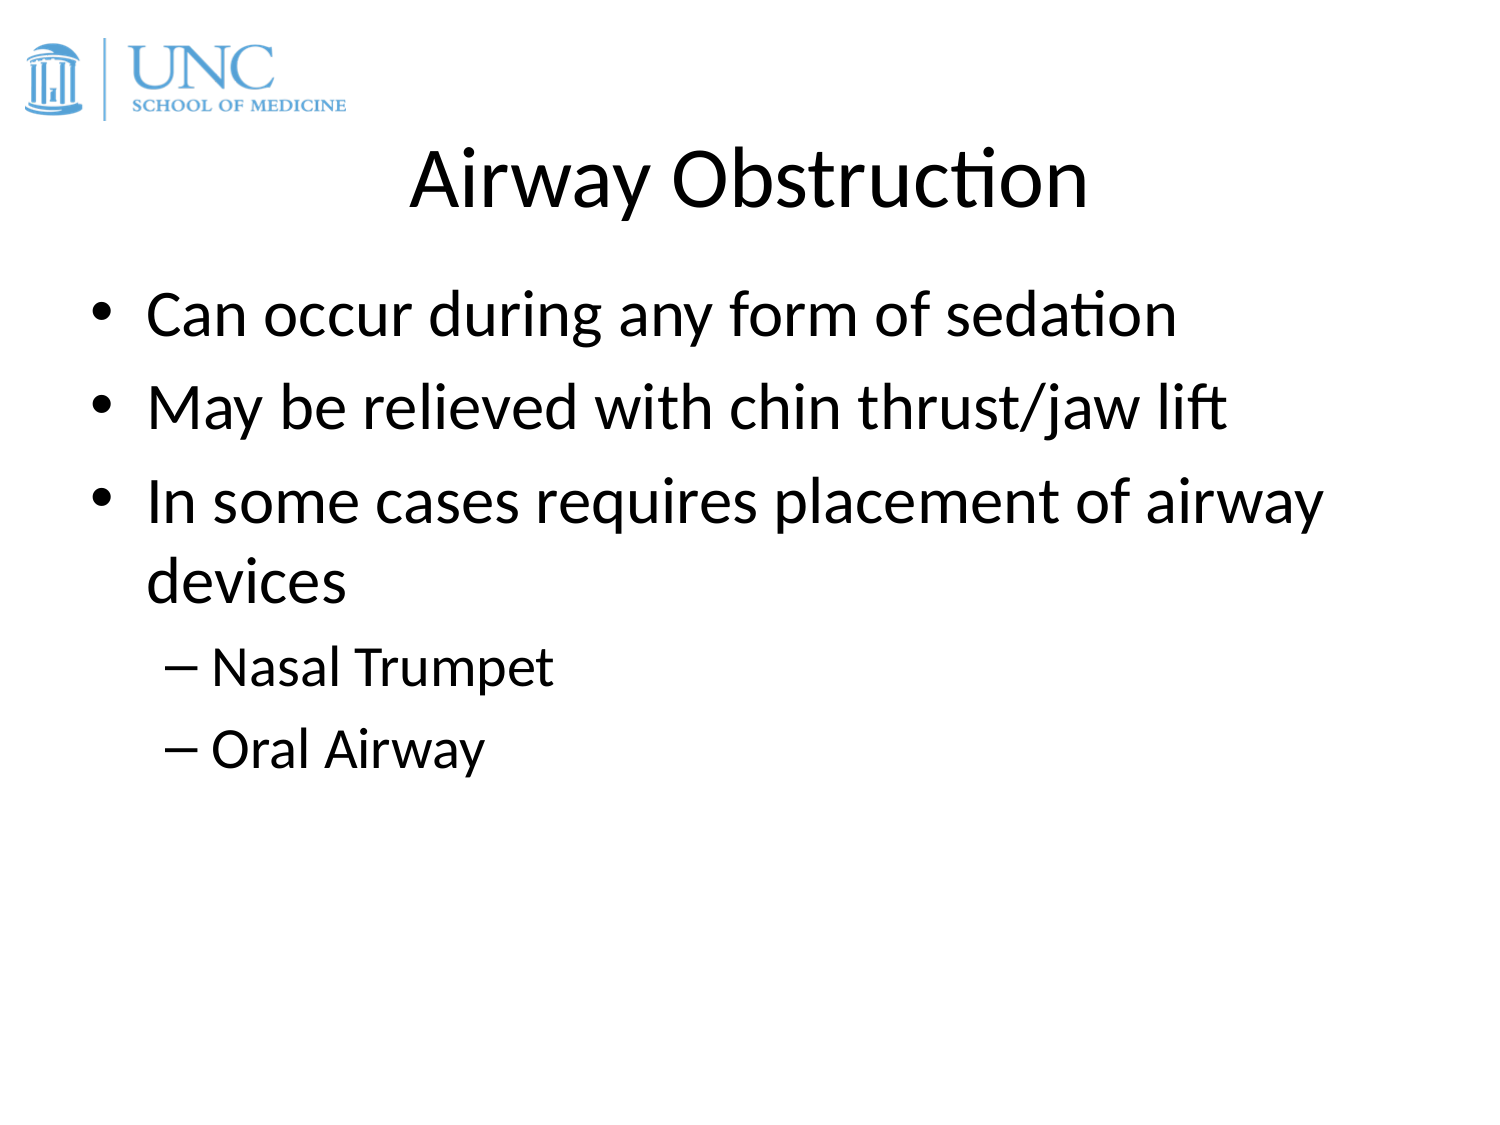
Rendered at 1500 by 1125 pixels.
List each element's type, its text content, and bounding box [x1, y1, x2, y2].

list Can occur during any form of sedation May be relieved with chin thrust/jaw lift In some cases requires placement of airway devices Nasal Trumpet Oral Airway [75, 262, 1425, 1005]
picture [24, 37, 347, 122]
title Airway Obstruction [75, 112, 1425, 233]
